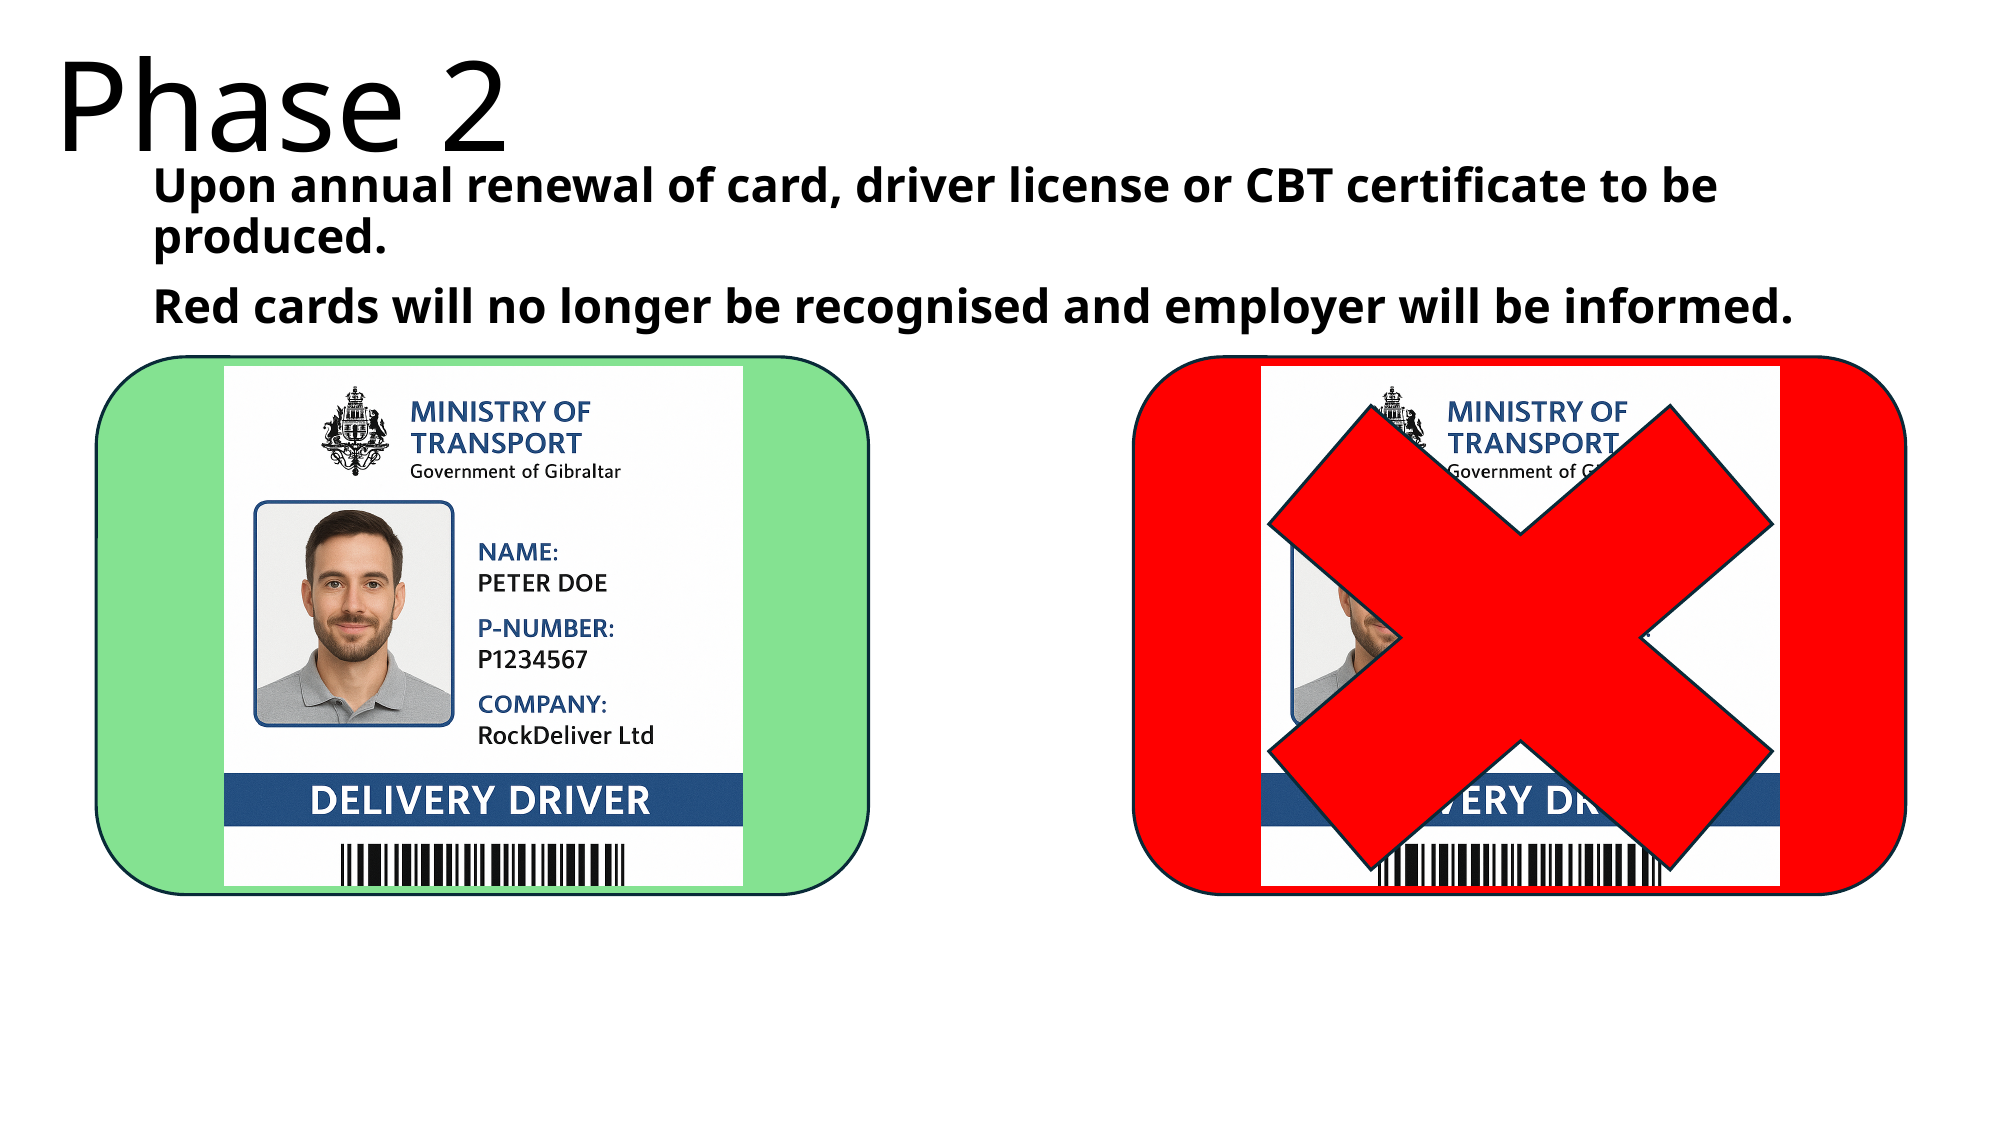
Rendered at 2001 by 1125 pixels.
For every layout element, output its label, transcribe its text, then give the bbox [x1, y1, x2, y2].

picture [1260, 365, 1781, 886]
text_box Phase 2 [0, 0, 1146, 186]
text_box Upon annual renewal of card, driver license or CBT certificate to be produced. Red cards will no longer be recognised and employer will be informed. [137, 154, 1863, 383]
text_box [1131, 368, 1908, 897]
picture [223, 365, 744, 886]
text_box [94, 369, 871, 897]
